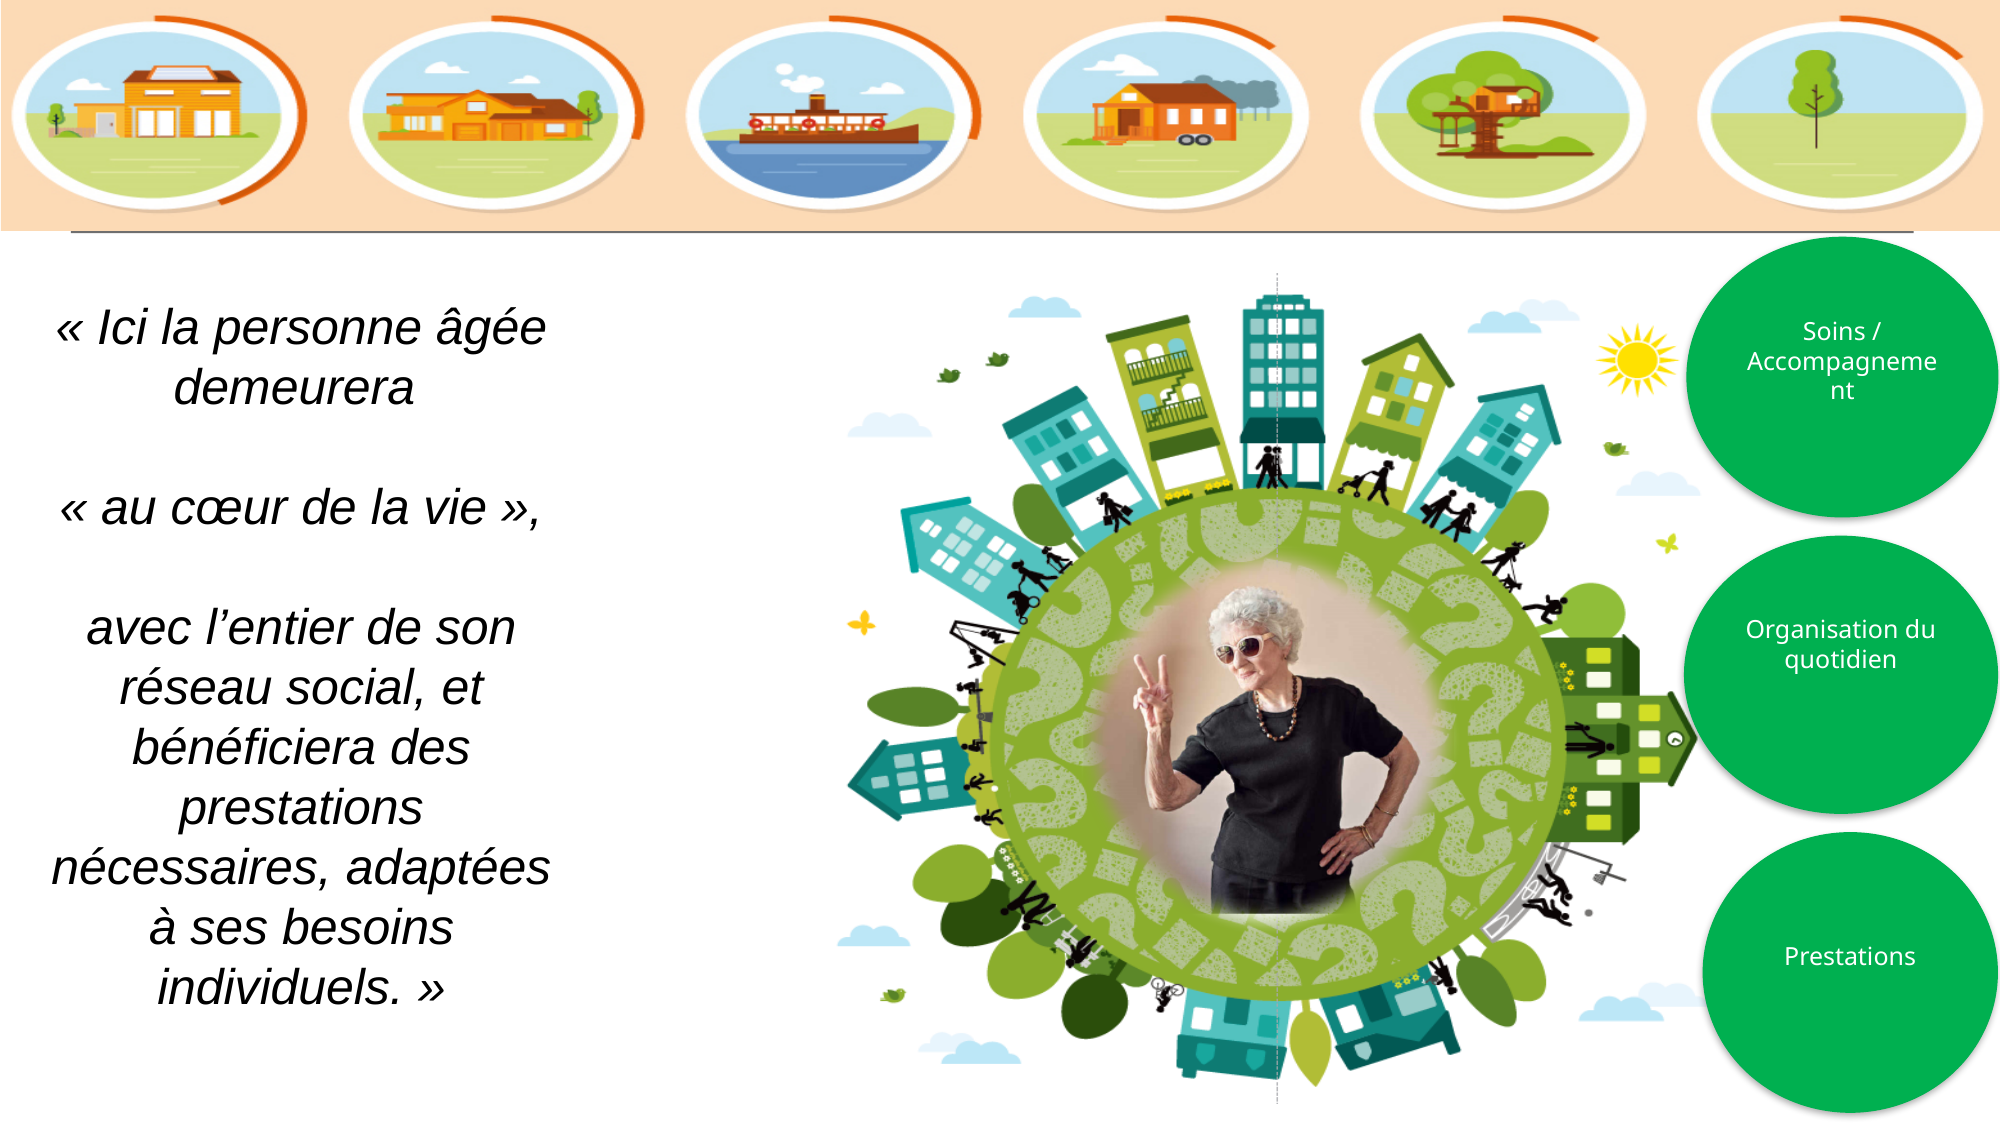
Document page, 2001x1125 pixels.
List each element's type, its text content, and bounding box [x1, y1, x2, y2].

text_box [775, 272, 1740, 1104]
text_box « Ici la personne âgée demeurera « au cœur de la vie », avec l’entier de son réseau social, et bénéficiera des prestations nécessaires, adaptées à ses besoins individuels. » [22, 287, 581, 1023]
picture [0, 0, 2000, 232]
text_box Organisation du quotidien [1744, 535, 1999, 814]
text_box Prestations [1744, 832, 1998, 1113]
text_box Soins / Accompagnement [1738, 242, 1999, 518]
